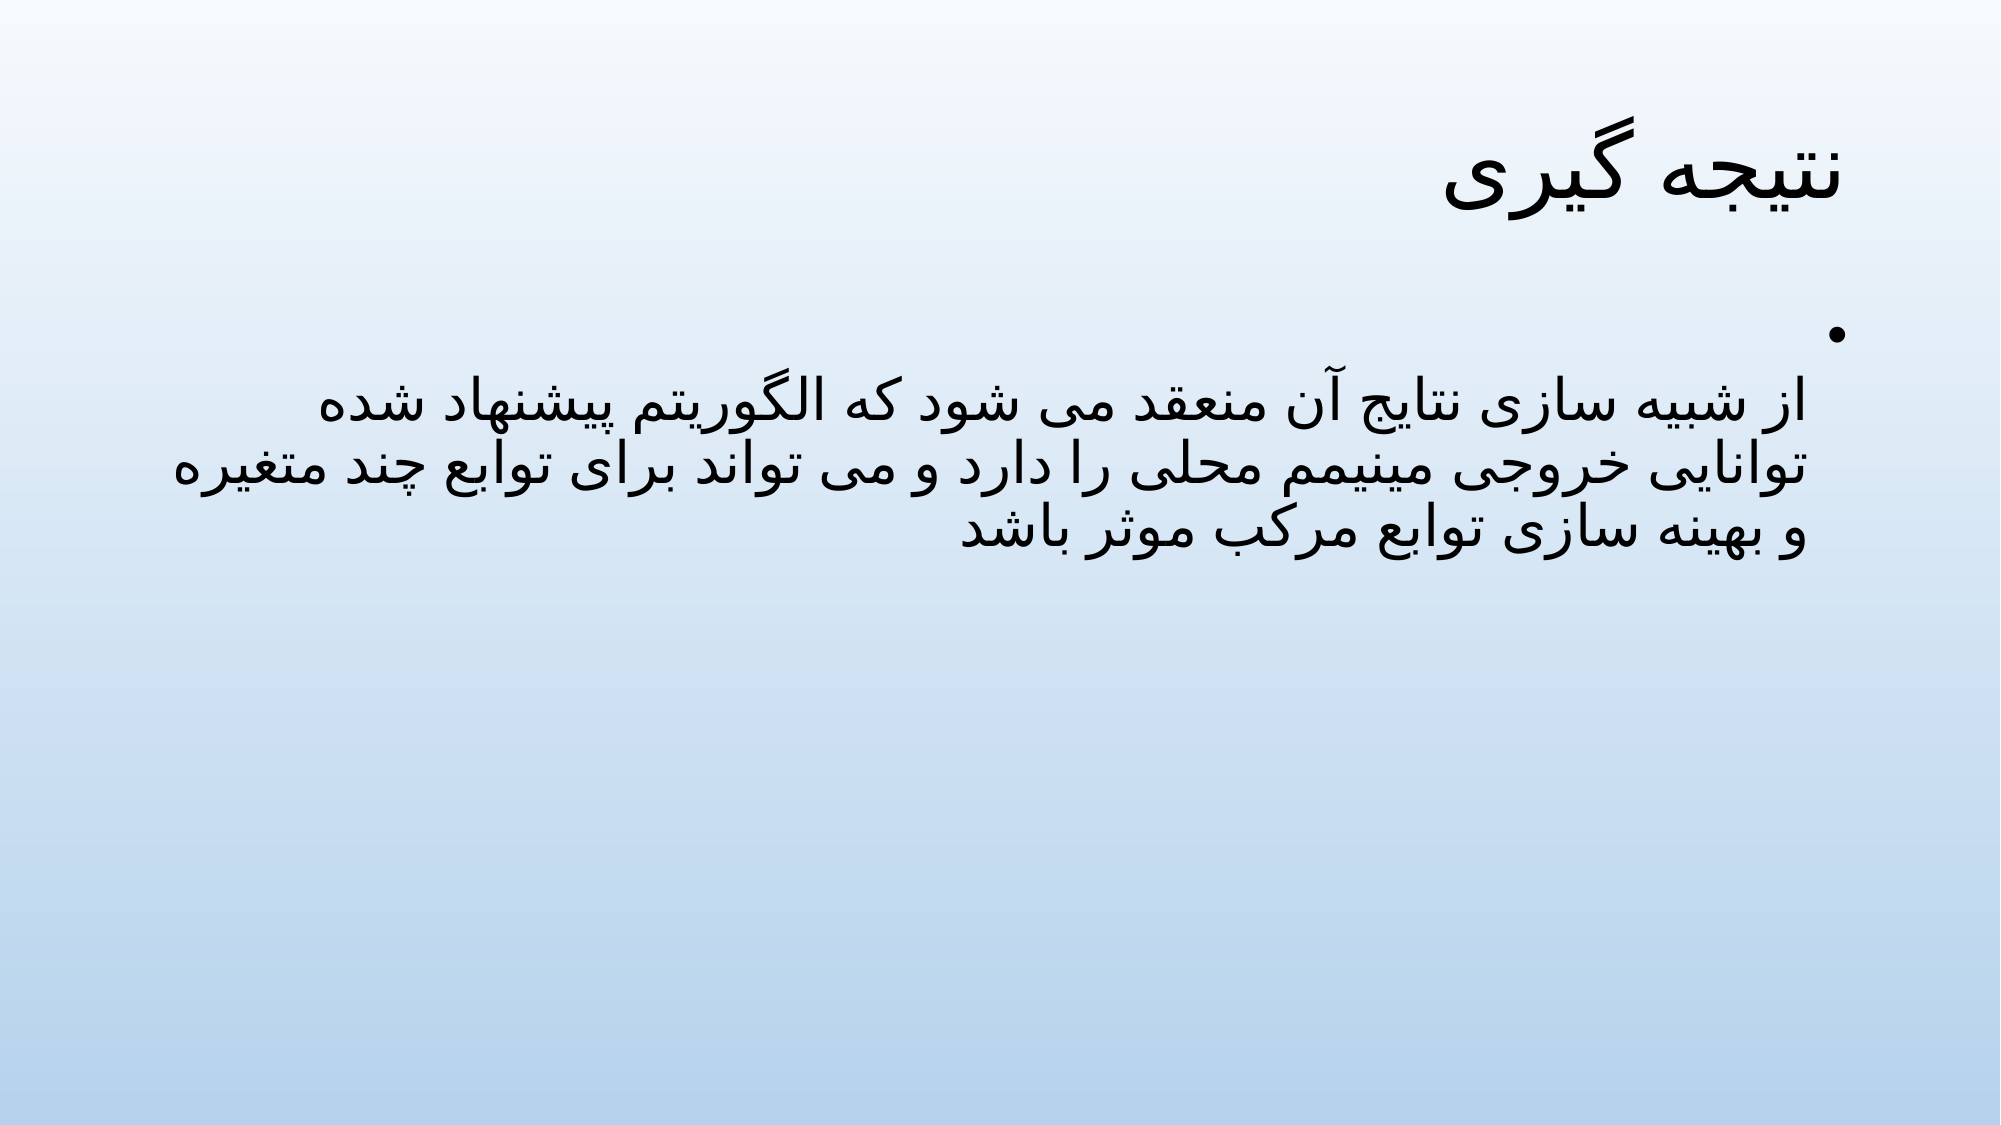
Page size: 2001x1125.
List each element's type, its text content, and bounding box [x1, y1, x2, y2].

list از شبیه سازی نتایج آن منعقد می شود که الگوریتم پیشنهاد شده توانایی خروجی مینیمم محلی را دارد و می تواند برای توابع چند متغیره و بهینه سازی توابع مرکب موثر باشد [137, 299, 1863, 1014]
title نتیجه گیری [137, 59, 1863, 278]
